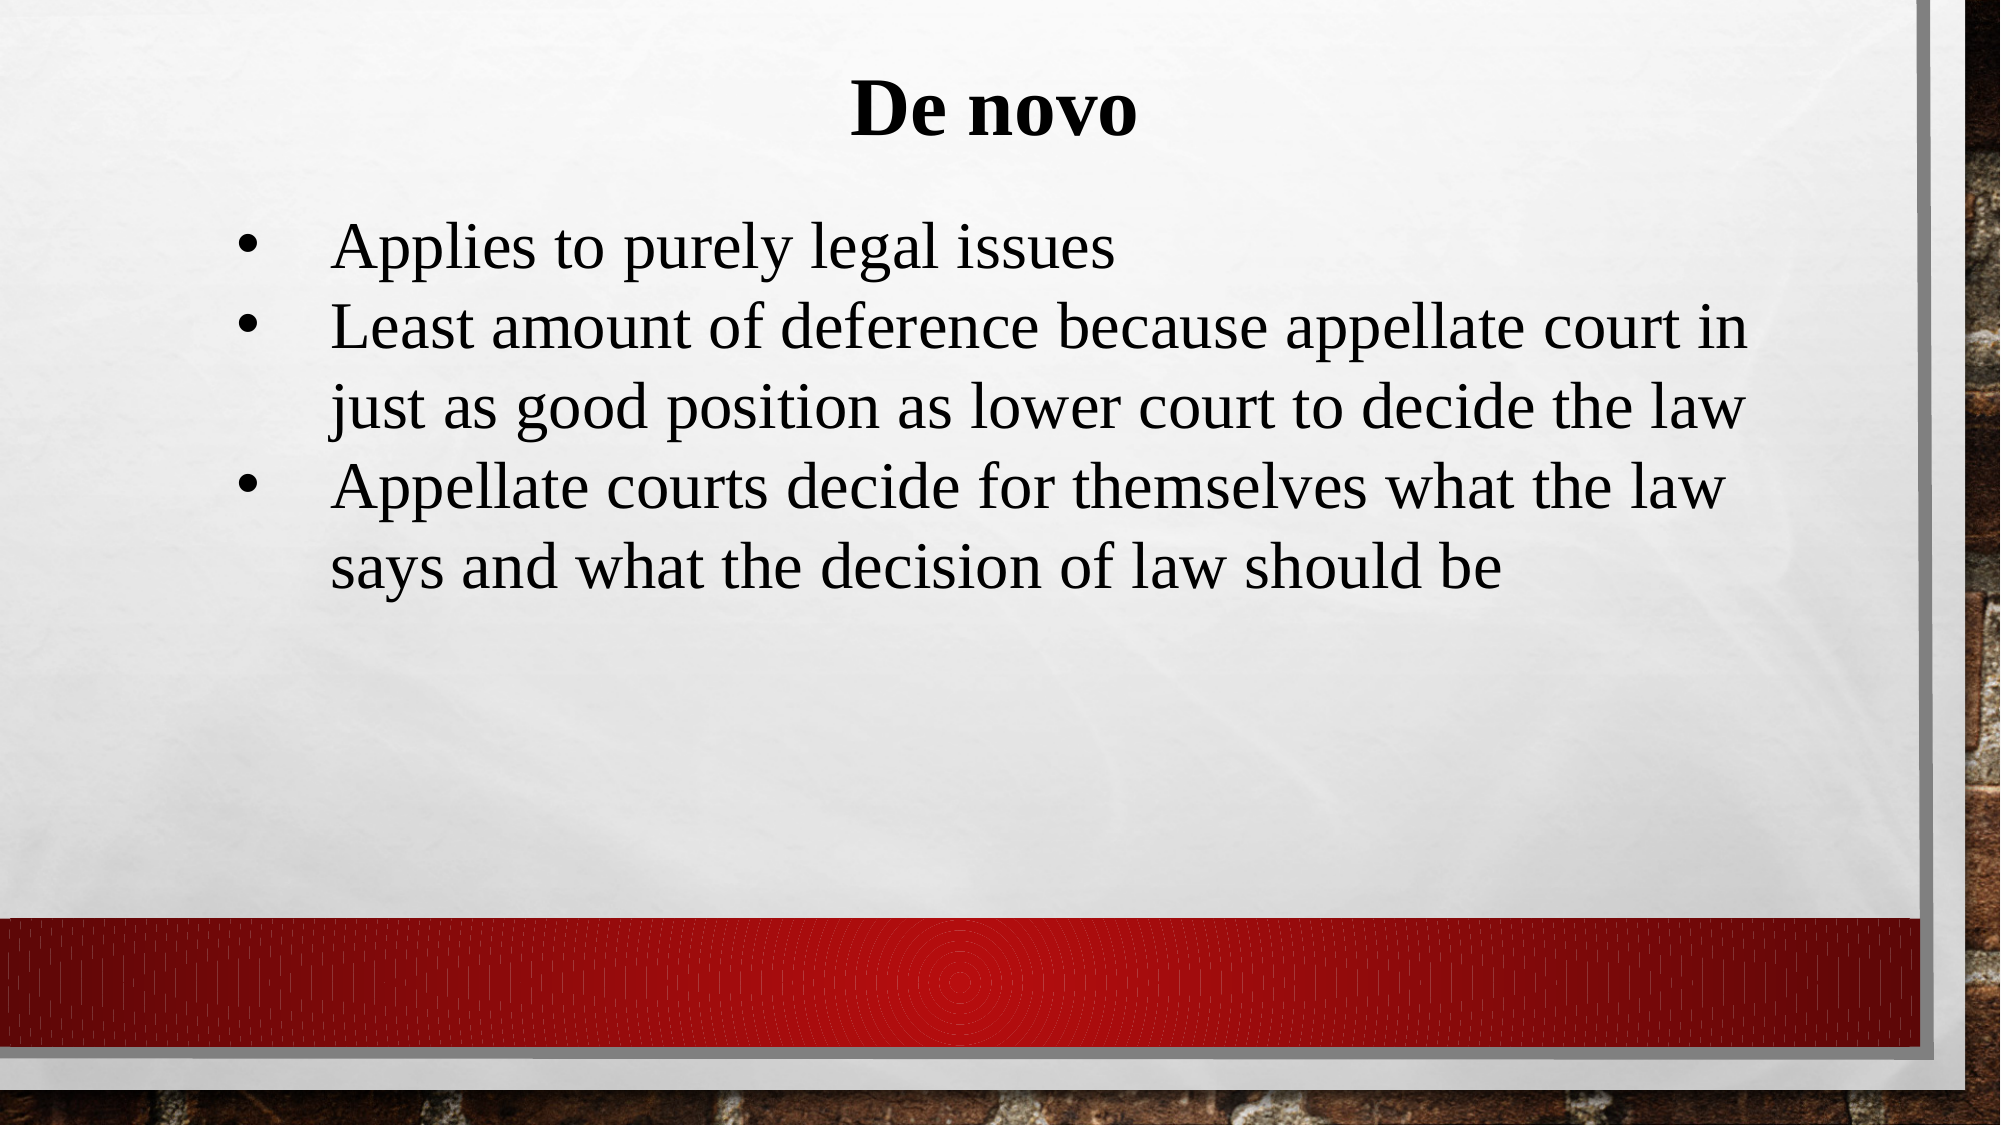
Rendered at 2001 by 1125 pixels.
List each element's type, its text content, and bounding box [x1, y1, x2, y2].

text_box De novo Applies to purely legal issues Least amount of deference because appellate court in just as good position as lower court to decide the law Appellate courts decide for themselves what the law says and what the decision of law should be [221, 44, 1769, 610]
picture [0, 0, 2000, 1125]
